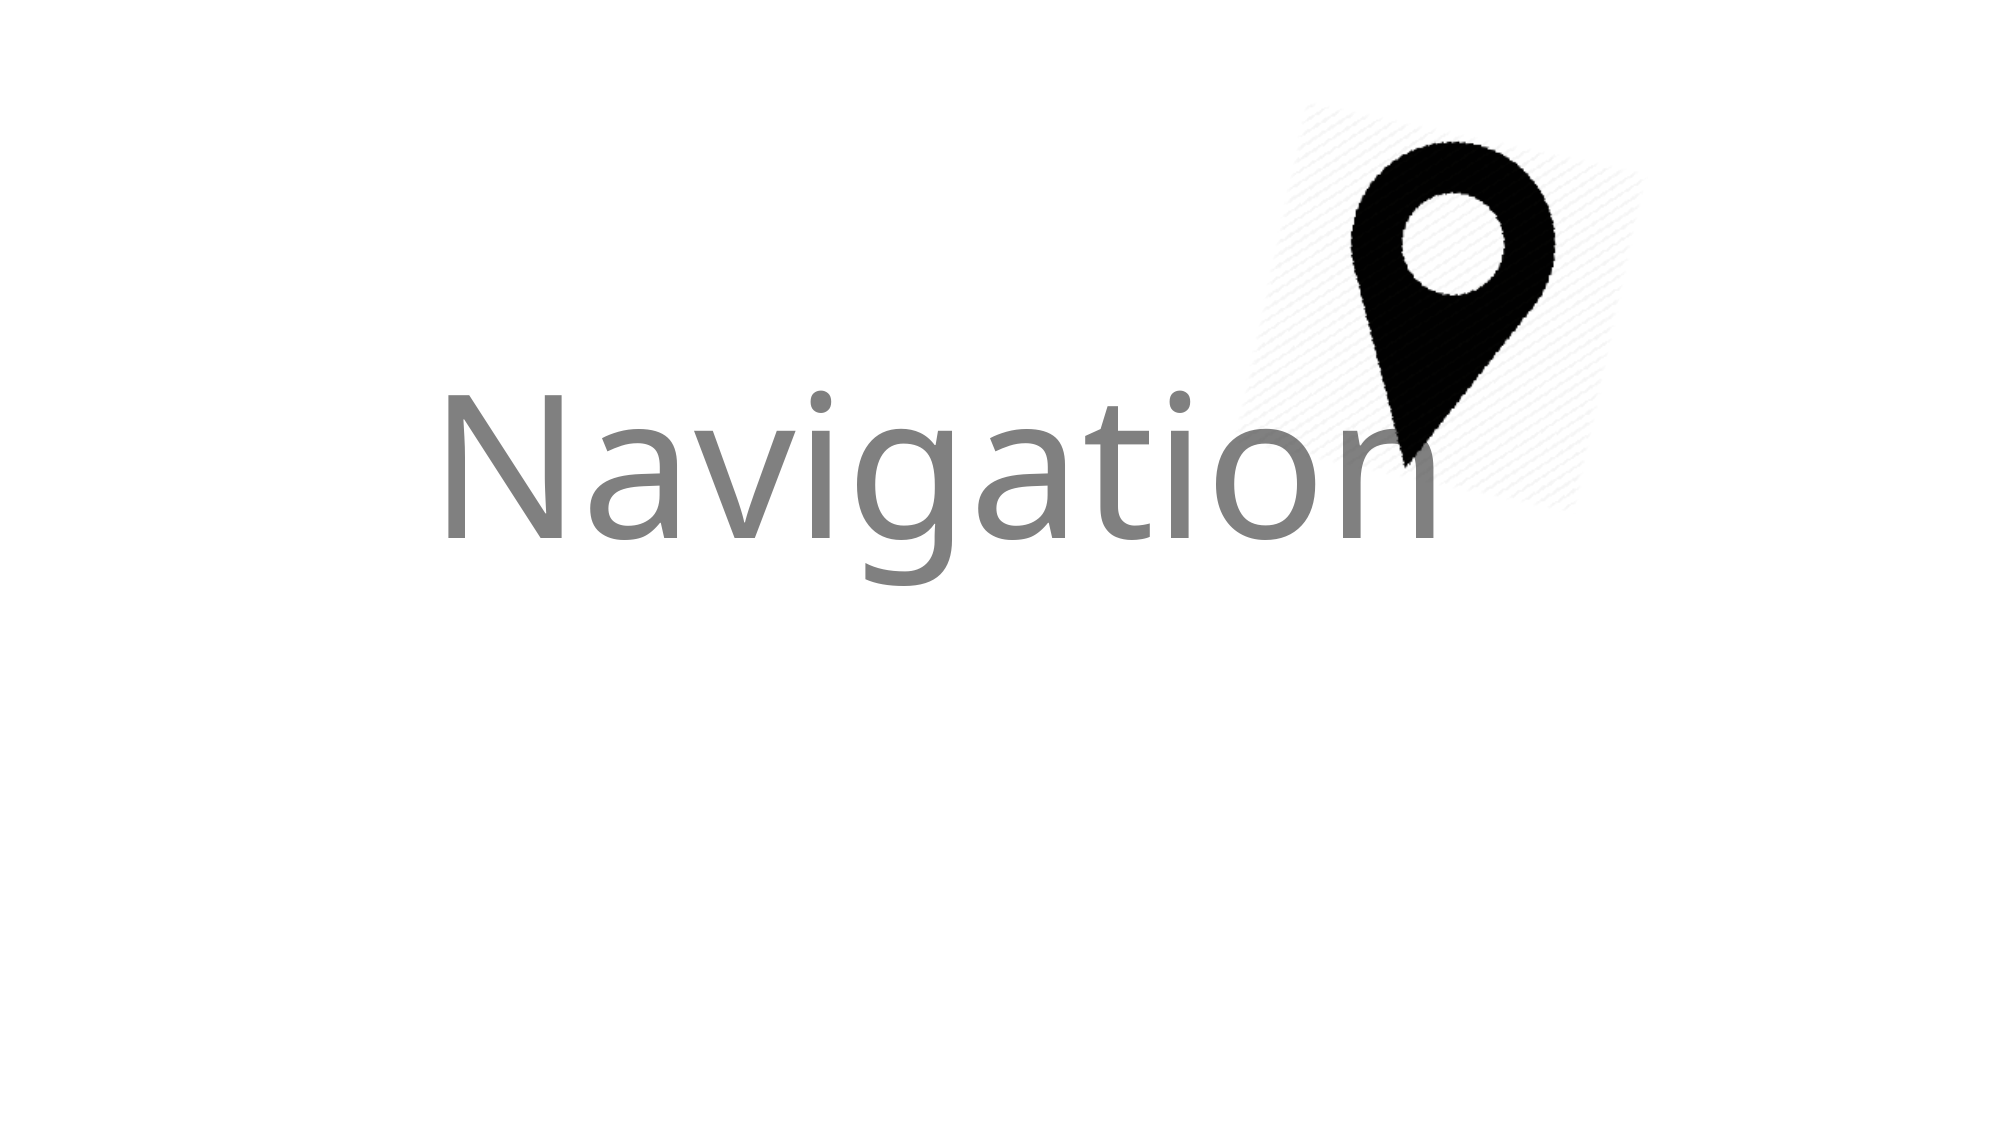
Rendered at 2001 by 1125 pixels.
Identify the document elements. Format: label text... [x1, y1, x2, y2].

title Navigation [287, 175, 1594, 589]
picture [1232, 100, 1648, 514]
